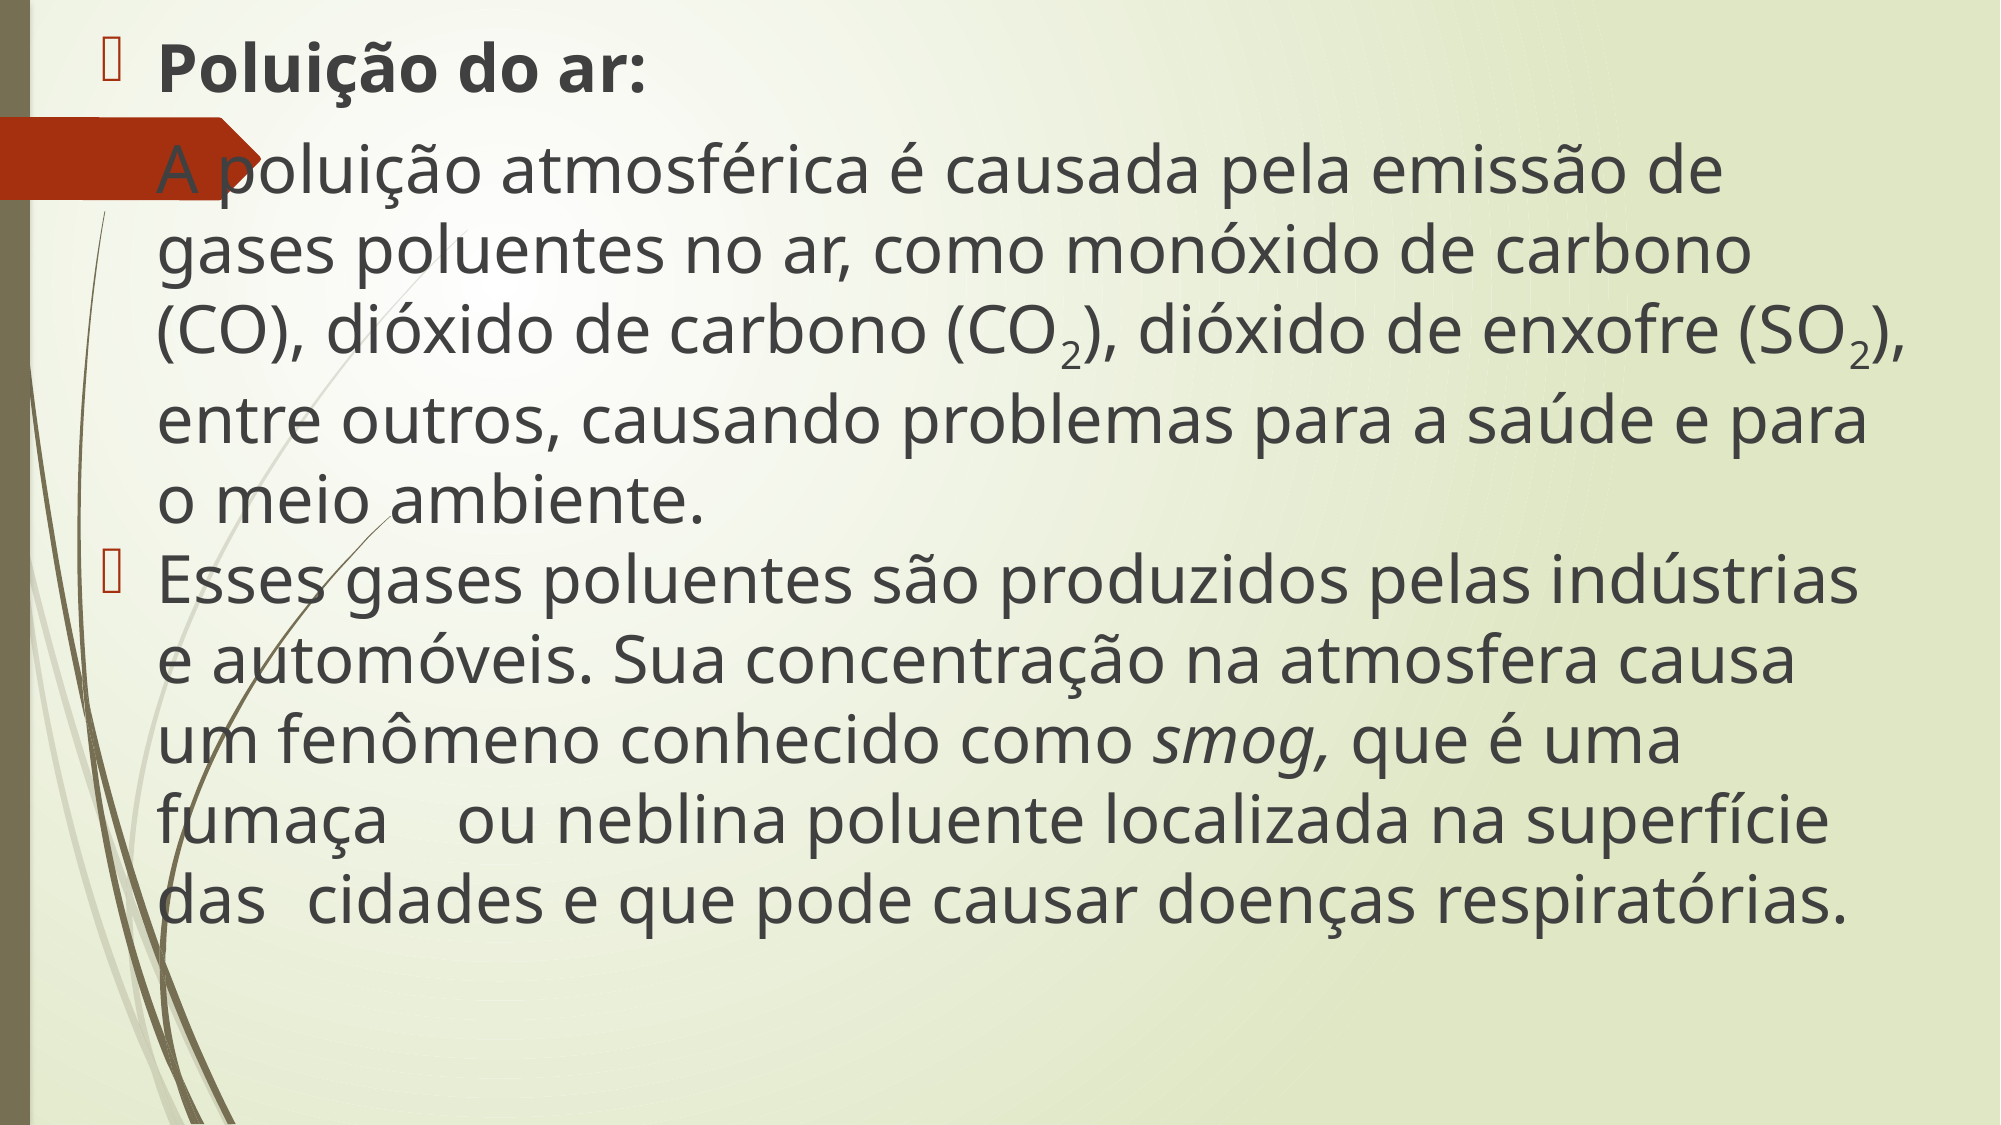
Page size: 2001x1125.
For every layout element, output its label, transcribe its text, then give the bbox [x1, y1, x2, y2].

list Poluição do ar: A poluição atmosférica é causada pela emissão de gases poluentes no ar, como monóxido de carbono (CO), dióxido de carbono (CO2), dióxido de enxofre (SO2), entre outros, causando problemas para a saúde e para o meio ambiente. Esses gases poluentes são produzidos pelas indústrias e automóveis. Sua concentração na atmosfera causa um fenômeno conhecido como smog, que é uma fumaça ou neblina poluente localizada na superfície das cidades e que pode causar doenças respiratórias. [85, 18, 1926, 732]
